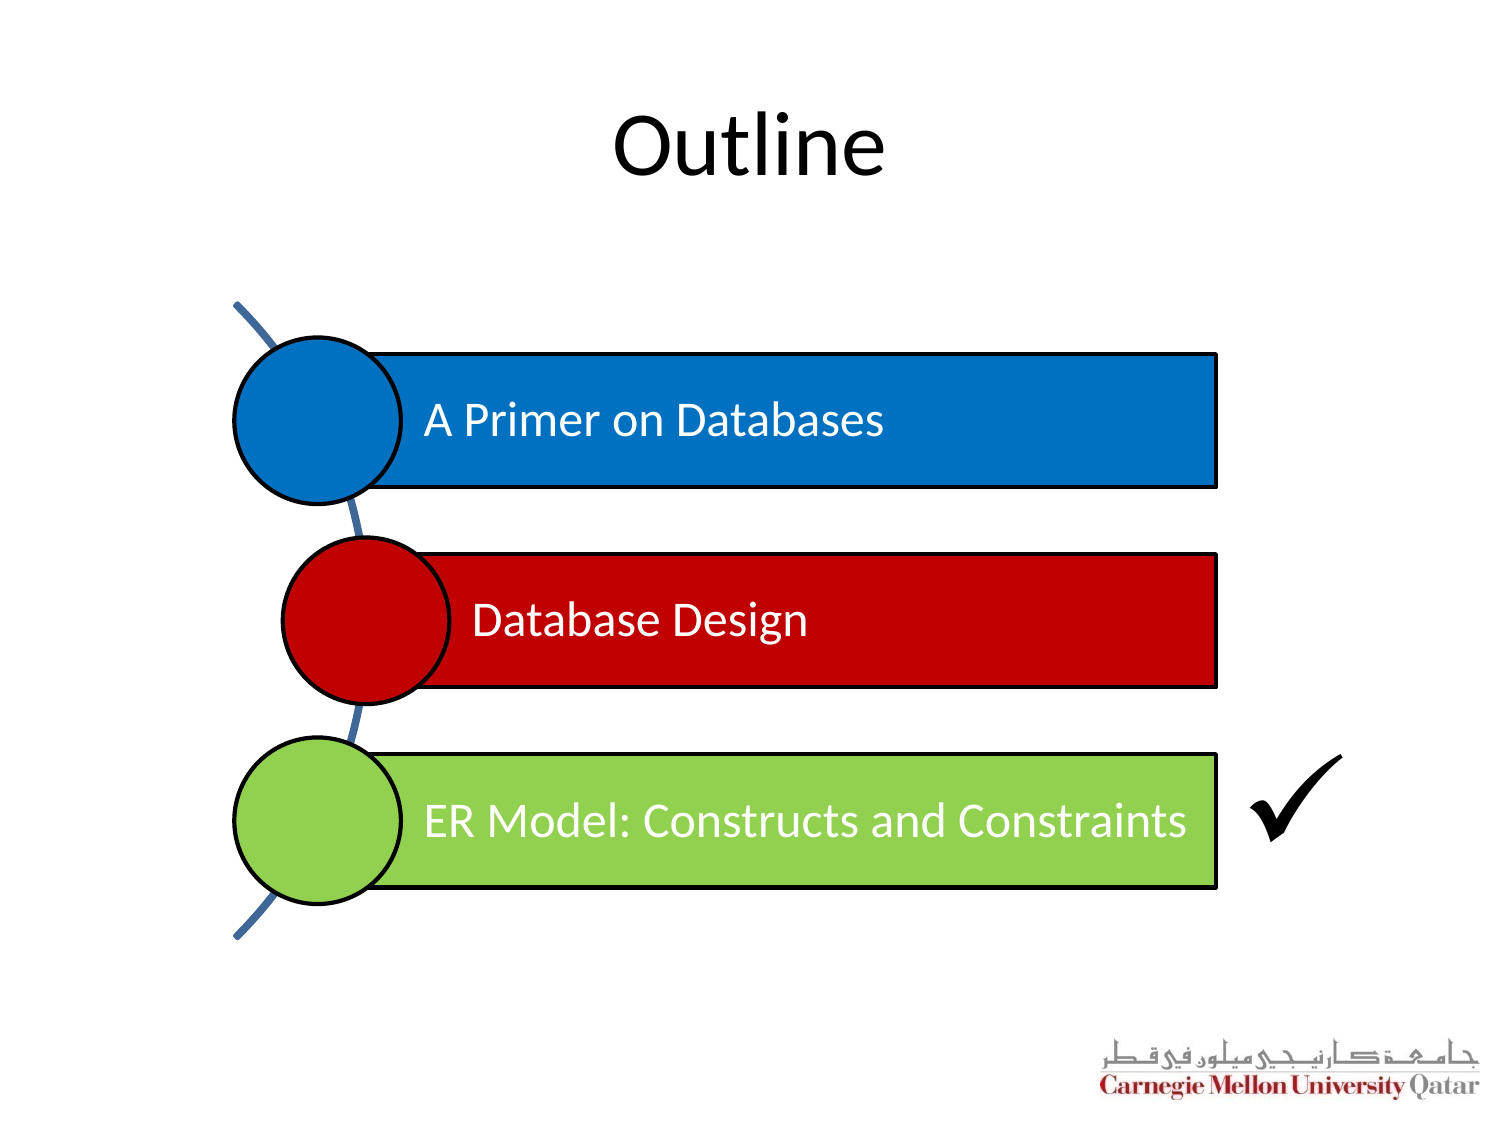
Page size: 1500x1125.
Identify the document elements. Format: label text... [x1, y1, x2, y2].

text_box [224, 287, 1226, 955]
title Outline [75, 45, 1425, 233]
picture [1099, 1037, 1480, 1101]
text_box [1229, 737, 1400, 918]
